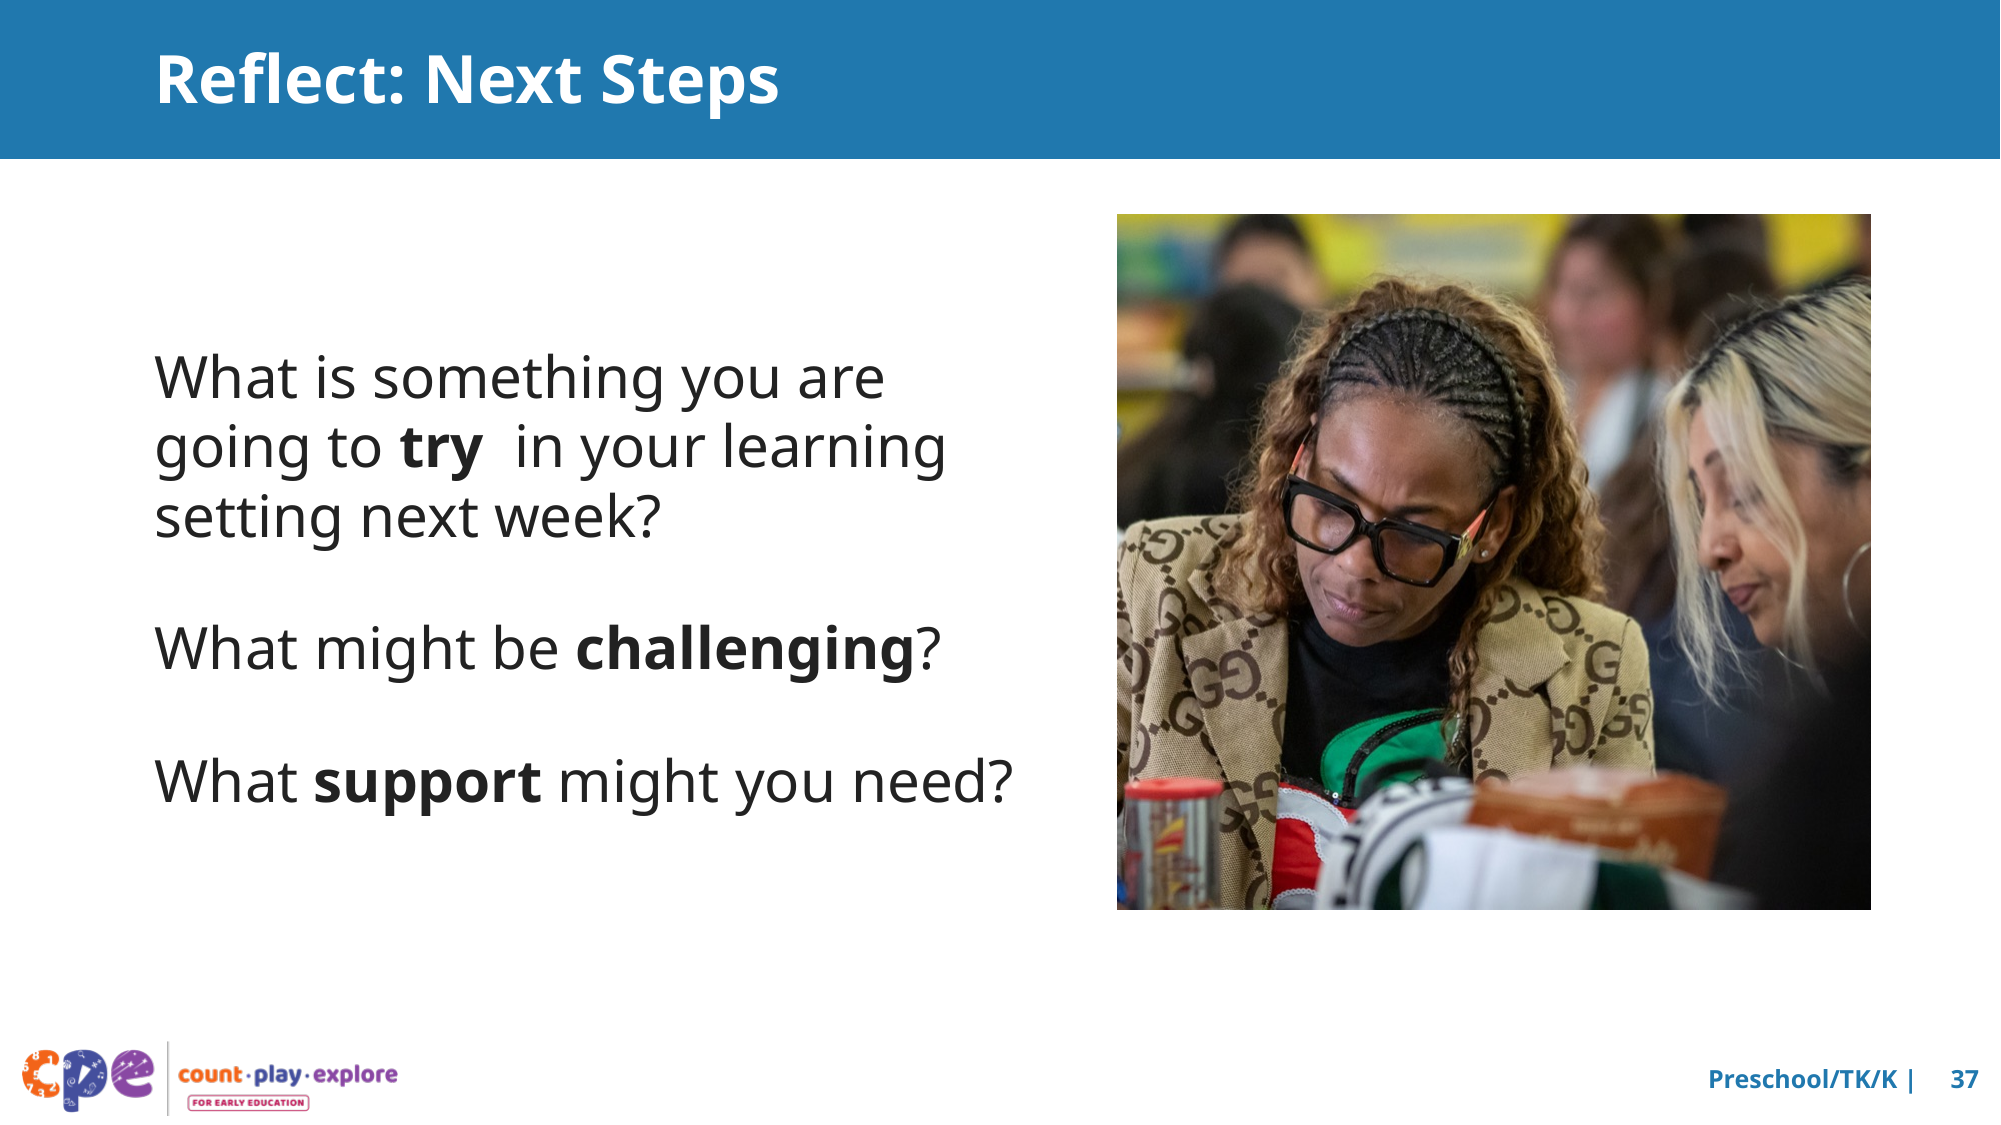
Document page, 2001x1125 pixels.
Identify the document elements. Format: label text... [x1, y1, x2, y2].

text_box What is something you are going to try in your learning setting next week? What might be challenging? What support might you need? [139, 158, 1060, 996]
picture [22, 1041, 398, 1116]
picture [1117, 214, 1871, 911]
title Reflect: Next Steps [139, 38, 1917, 127]
